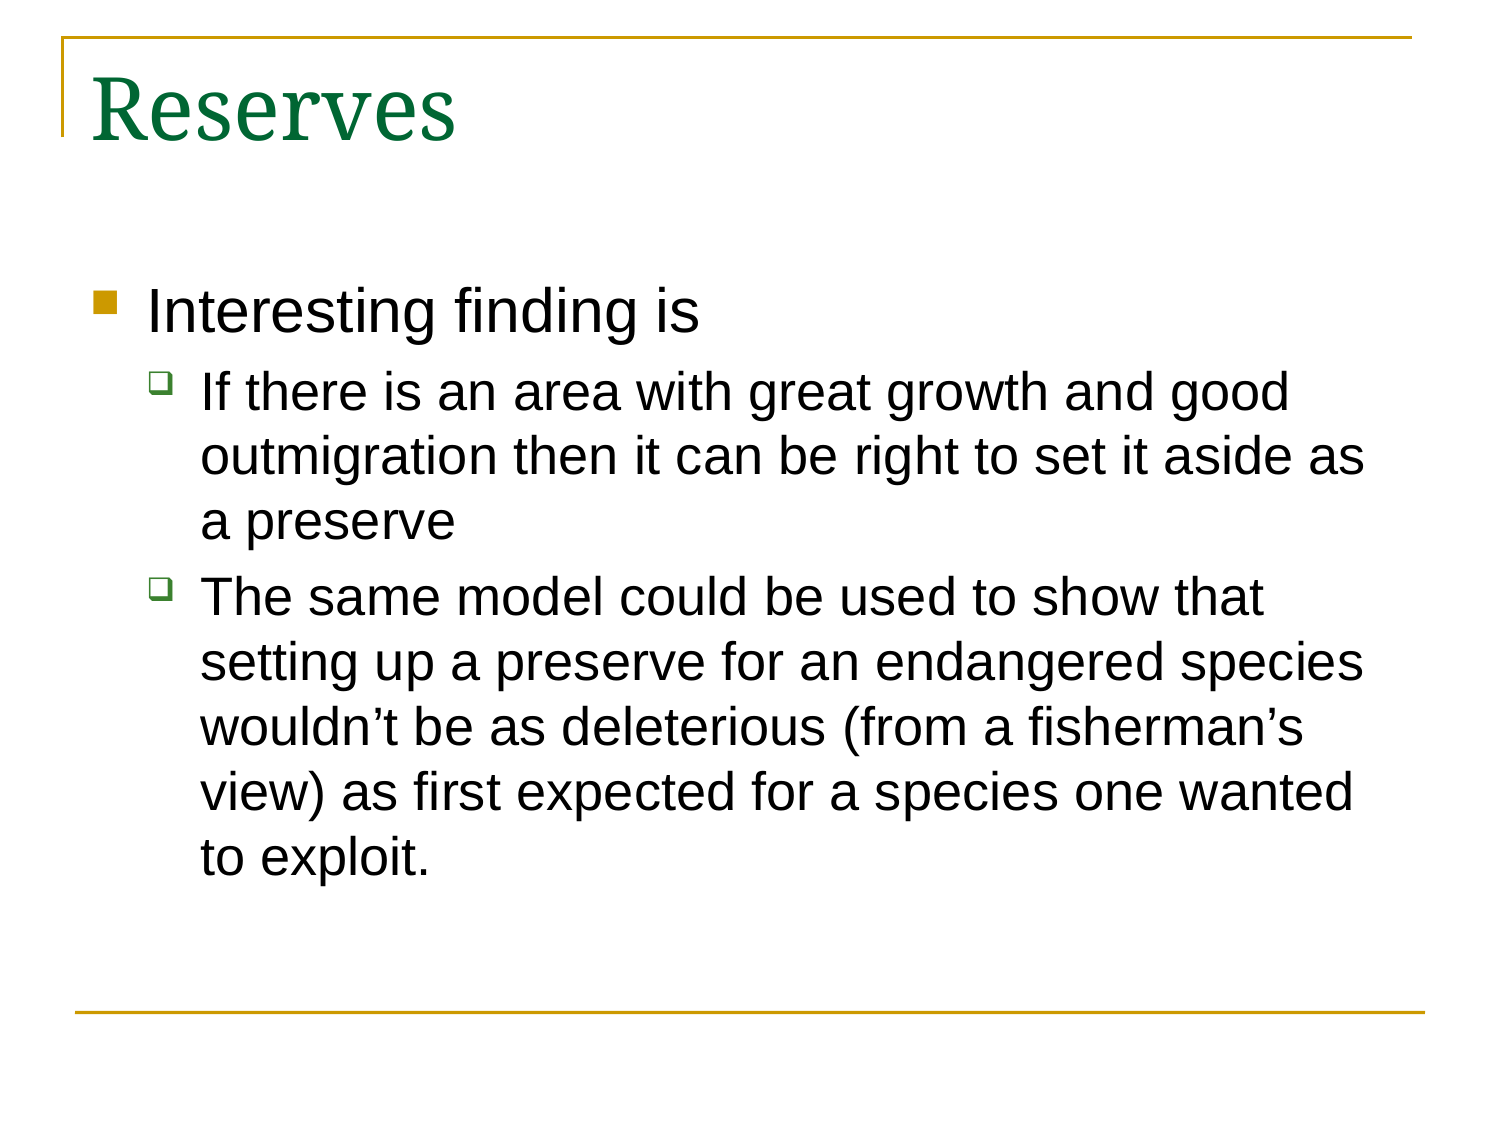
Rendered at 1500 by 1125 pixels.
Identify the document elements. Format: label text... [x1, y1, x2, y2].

list Interesting finding is If there is an area with great growth and good outmigration then it can be right to set it aside as a preserve The same model could be used to show that setting up a preserve for an endangered species wouldn’t be as deleterious (from a fisherman’s view) as first expected for a species one wanted to exploit. [74, 262, 1426, 1006]
title Reserves [74, 45, 1426, 233]
